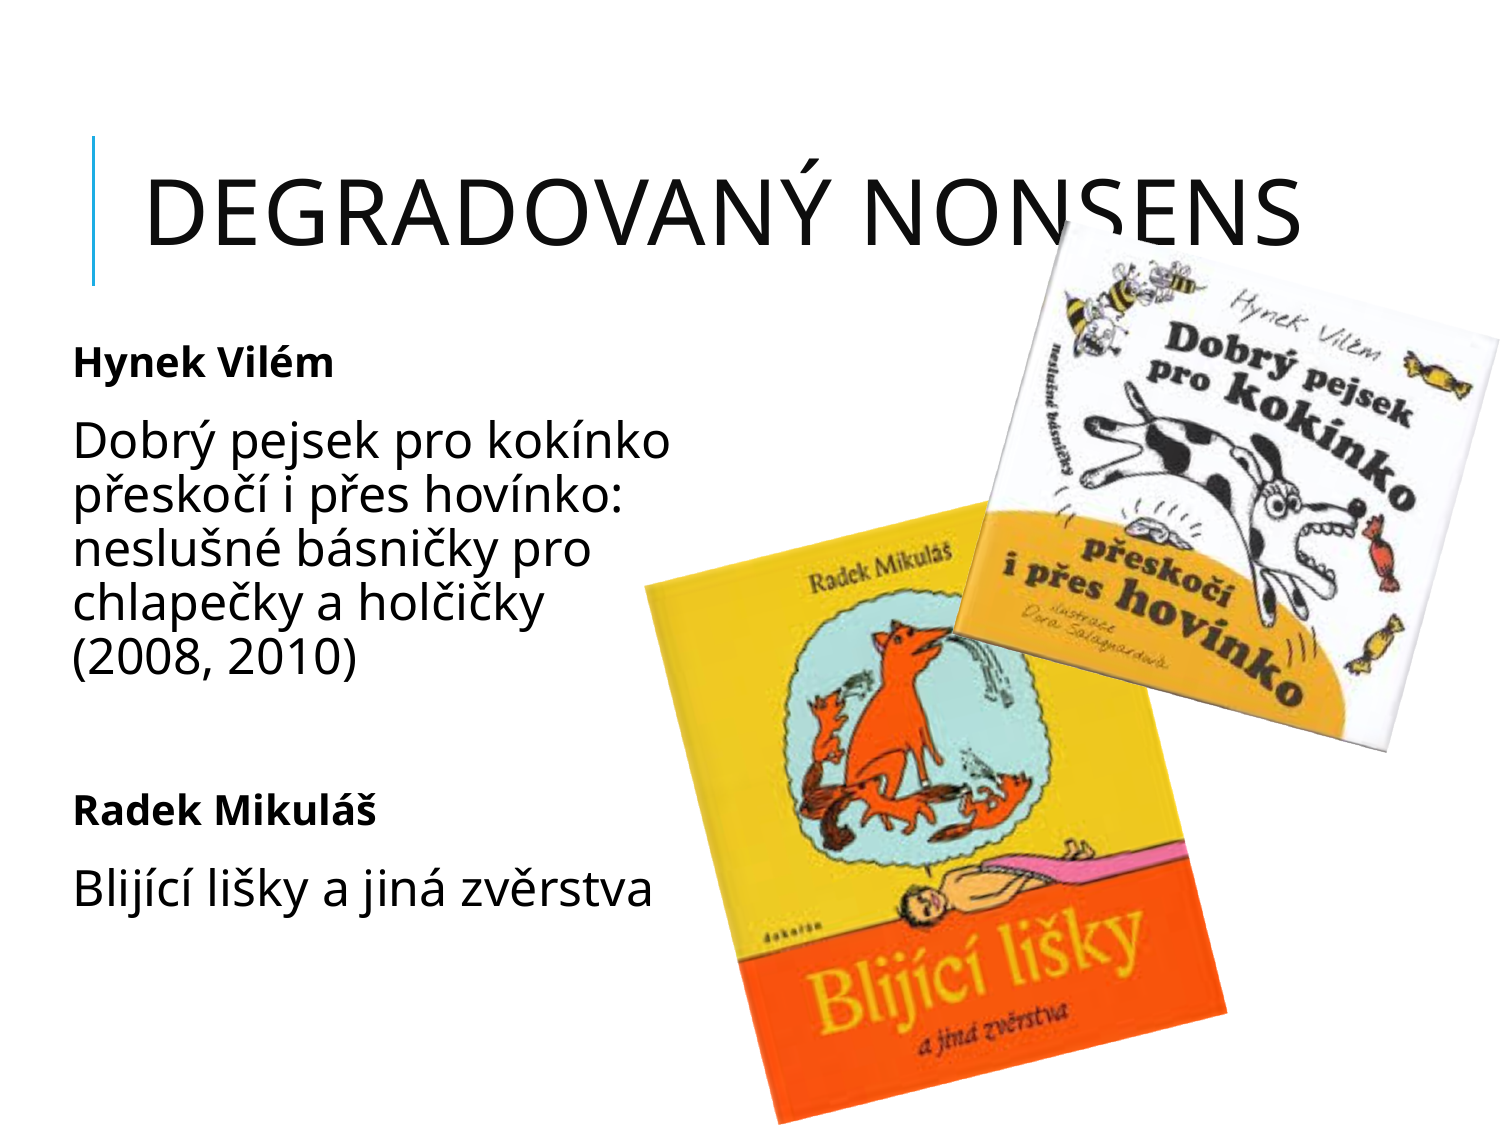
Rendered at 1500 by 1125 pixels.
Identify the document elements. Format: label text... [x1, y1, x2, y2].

title Degradovaný nonsens [126, 96, 1322, 342]
picture [645, 221, 1499, 1124]
list Hynek Vilém Dobrý pejsek pro kokínko přeskočí i přes hovínko: neslušné básničky pro chlapečky a holčičky (2008, 2010) Radek Mikuláš Blijící lišky a jiná zvěrstva [50, 254, 691, 1094]
